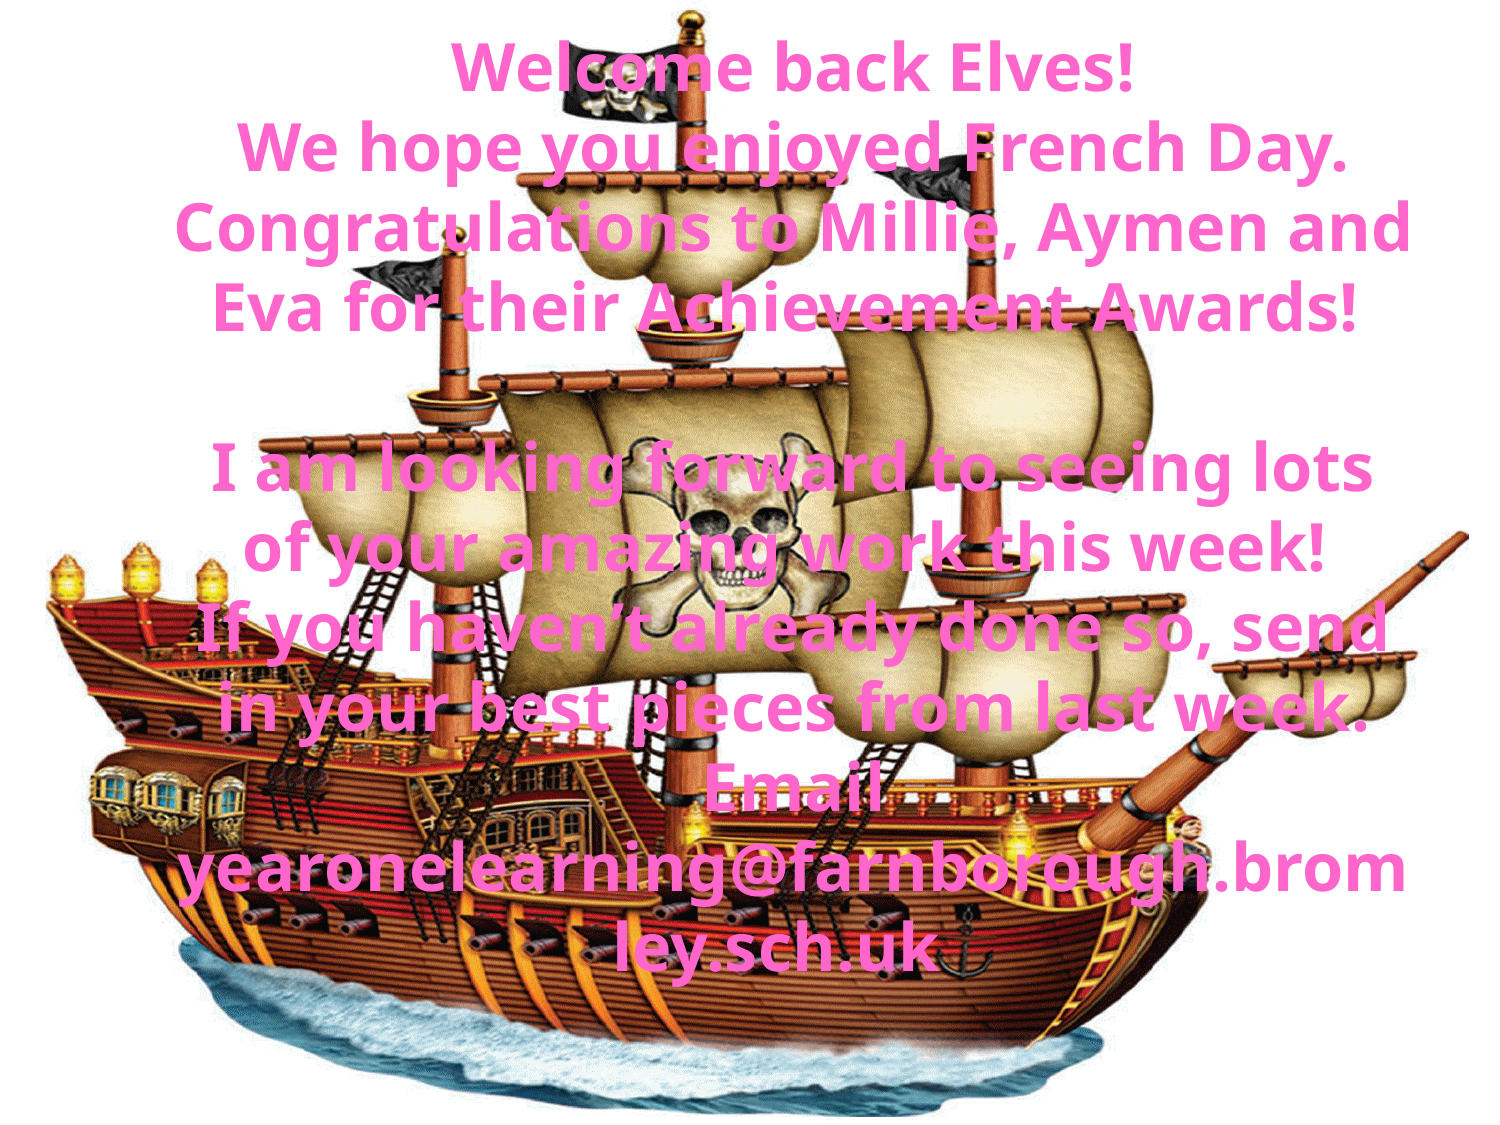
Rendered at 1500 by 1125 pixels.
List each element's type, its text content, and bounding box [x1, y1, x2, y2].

title Welcome back Elves! We hope you enjoyed French Day. Congratulations to Millie, Aymen and Eva for their Achievement Awards! I am looking forward to seeing lots of your amazing work this week! If you haven’t already done so, send in your best pieces from last week. Email yearonelearning@farnborough.bromley.sch.uk [156, 1, 1432, 189]
picture [0, 0, 1500, 1125]
